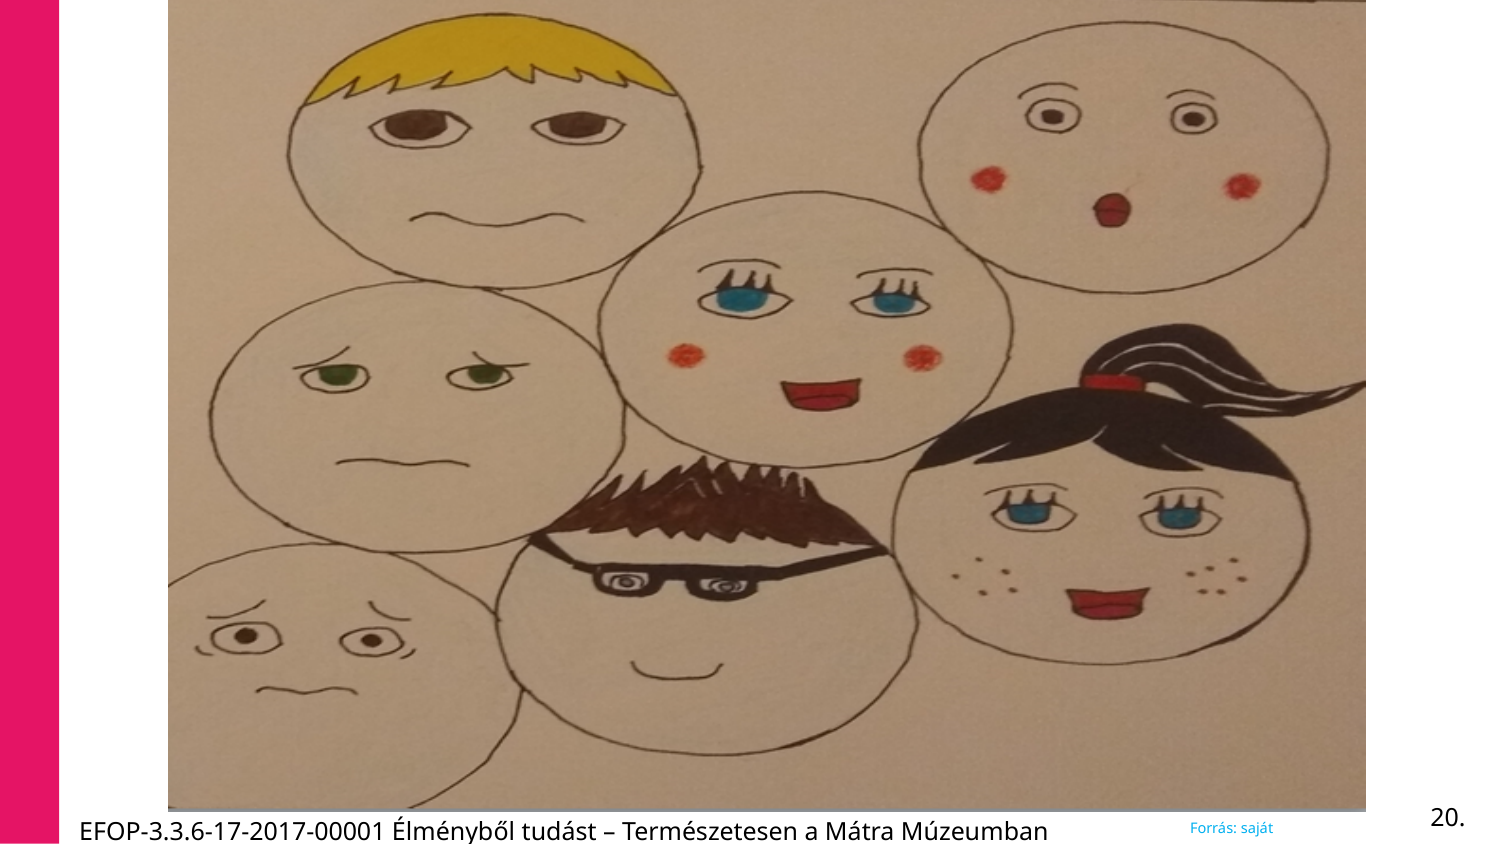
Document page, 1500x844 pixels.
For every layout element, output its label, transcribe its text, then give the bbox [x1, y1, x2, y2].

picture [168, 0, 1366, 812]
text_box [0, 0, 60, 844]
text_box 20. [1415, 793, 1500, 839]
title EFOP-3.3.6-17-2017-00001 Élményből tudást – Természetesen a Mátra Múzeumban [64, 801, 1135, 844]
text_box Forrás: saját [1175, 820, 1329, 844]
